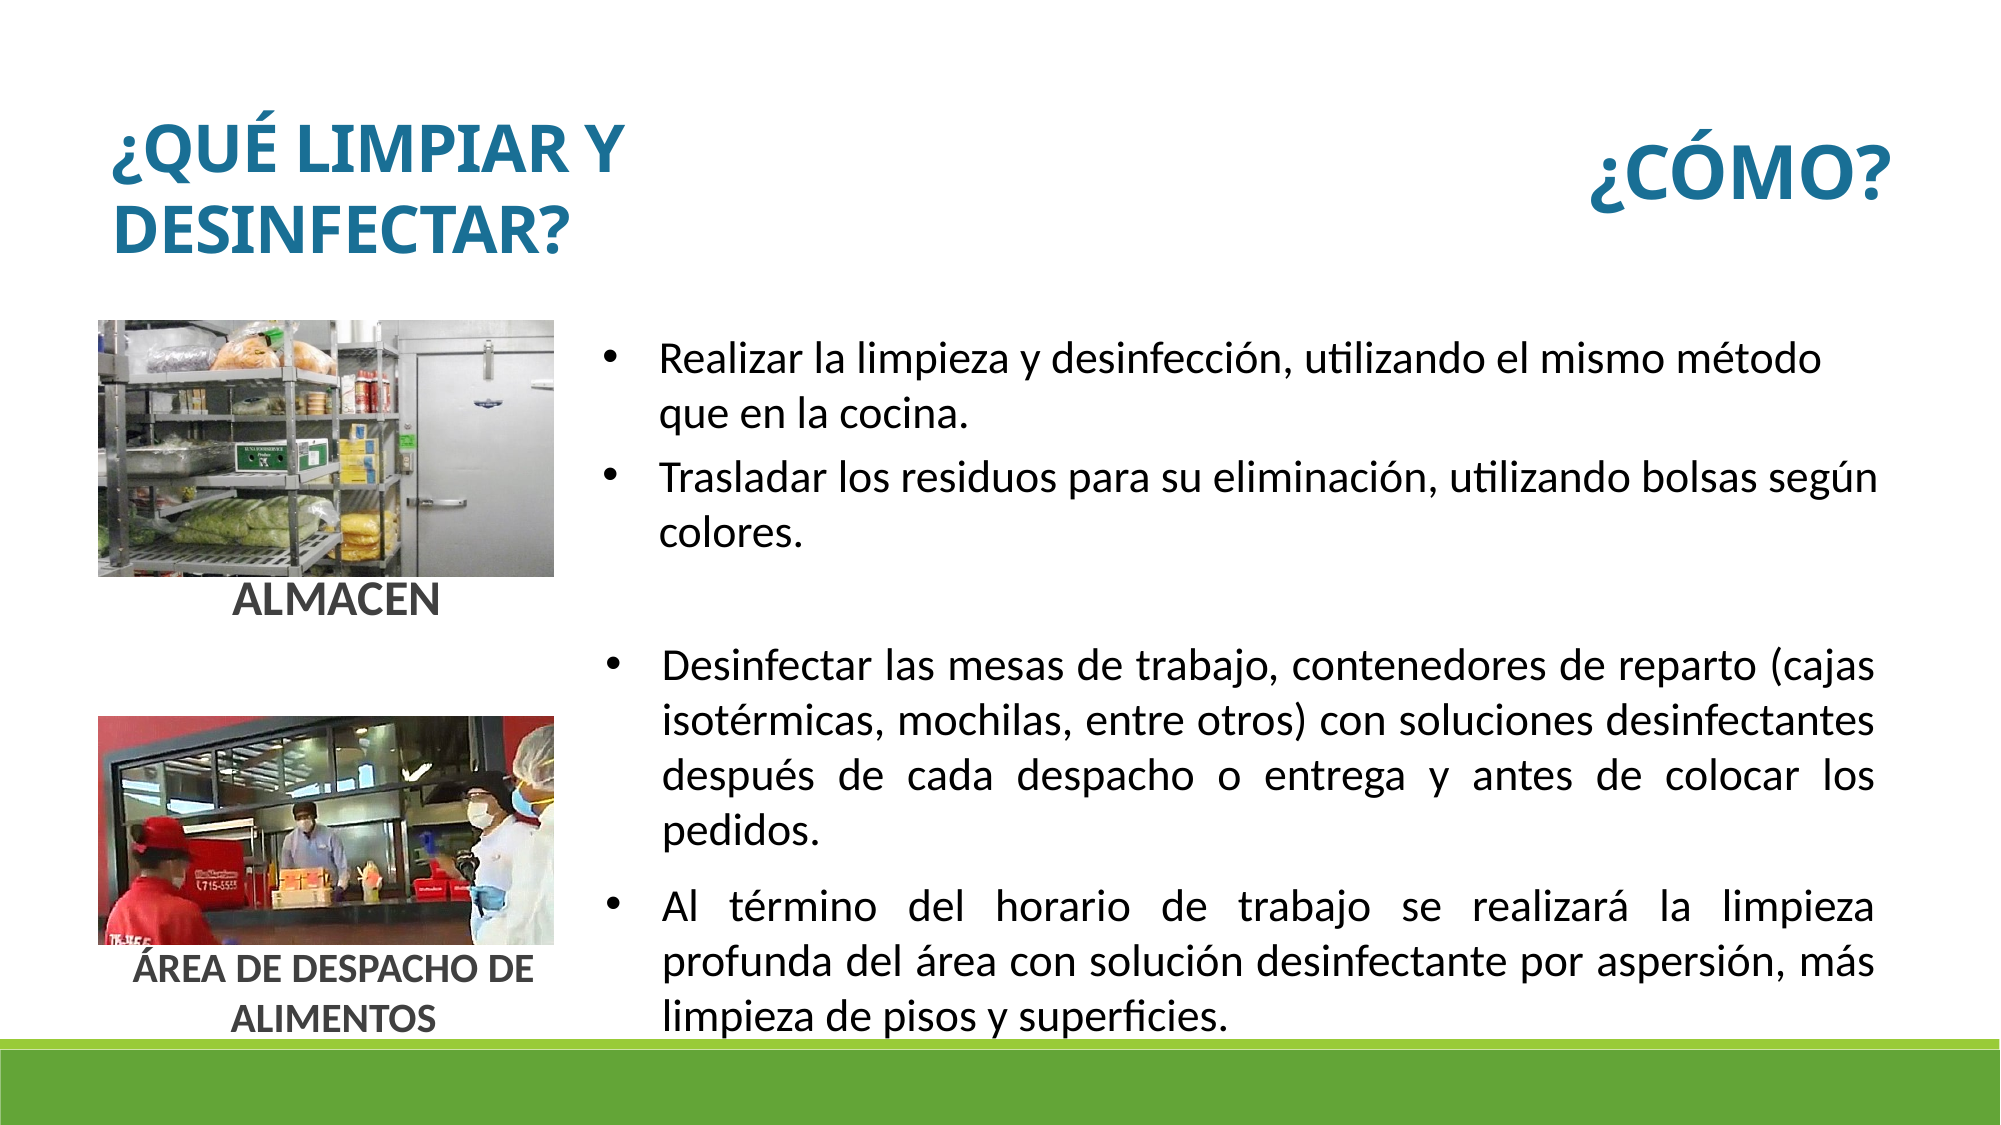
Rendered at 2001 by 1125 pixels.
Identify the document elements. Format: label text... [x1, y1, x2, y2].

list ALMACEN [98, 582, 554, 650]
list ¿CÓMO? [1082, 118, 1892, 239]
text_box ÁREA DE DESPACHO DE ALIMENTOS [79, 932, 572, 1048]
picture [97, 320, 554, 578]
text_box Realizar la limpieza y desinfección, utilizando el mismo método que en la cocina. Trasladar los residuos para su eliminación, utilizando bolsas según colores. [572, 320, 1902, 564]
list ¿QUÉ LIMPIAR Y DESINFECTAR? [98, 100, 847, 278]
picture [97, 716, 554, 945]
text_box Desinfectar las mesas de trabajo, contenedores de reparto (cajas isotérmicas, mochilas, entre otros) con soluciones desinfectantes después de cada despacho o entrega y antes de colocar los pedidos. Al término del horario de trabajo se realizará la limpieza profunda del área con solución desinfectante por aspersión, más limpieza de pisos y superficies. [590, 627, 1892, 1048]
